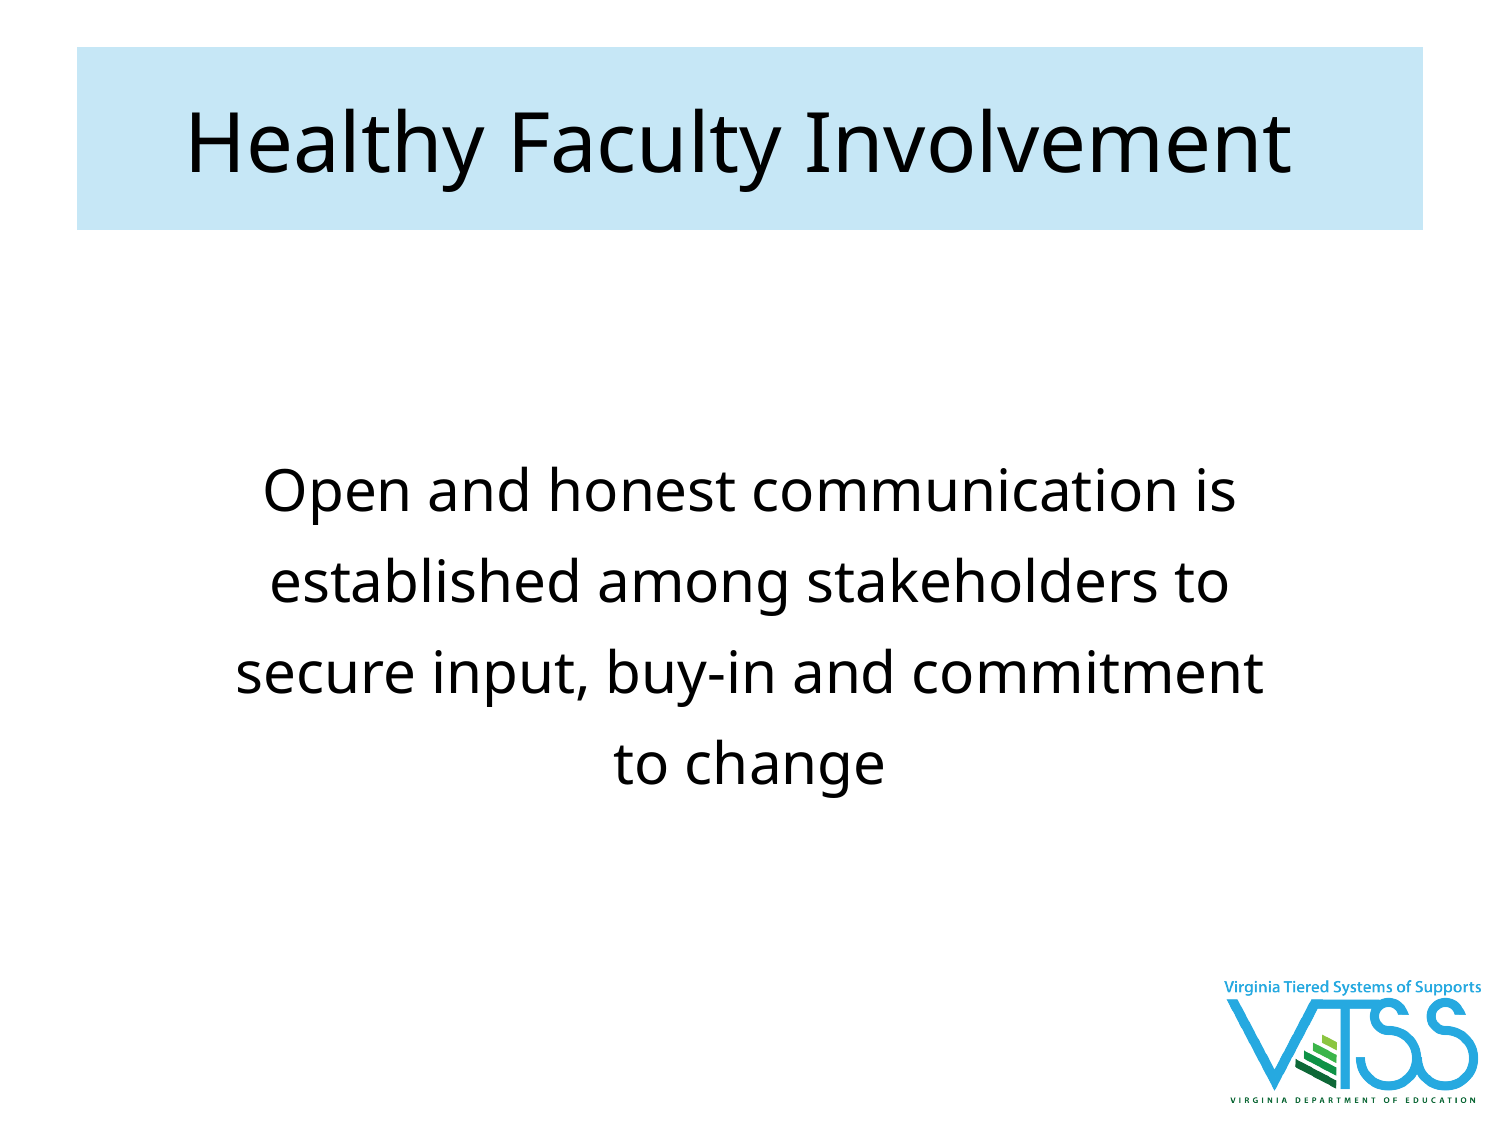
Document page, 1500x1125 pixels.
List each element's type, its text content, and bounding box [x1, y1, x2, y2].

title Healthy Faculty Involvement [75, 45, 1425, 233]
picture [1224, 980, 1481, 1103]
text_box Open and honest communication is established among stakeholders to secure input, buy-in and commitment to change [203, 424, 1297, 797]
